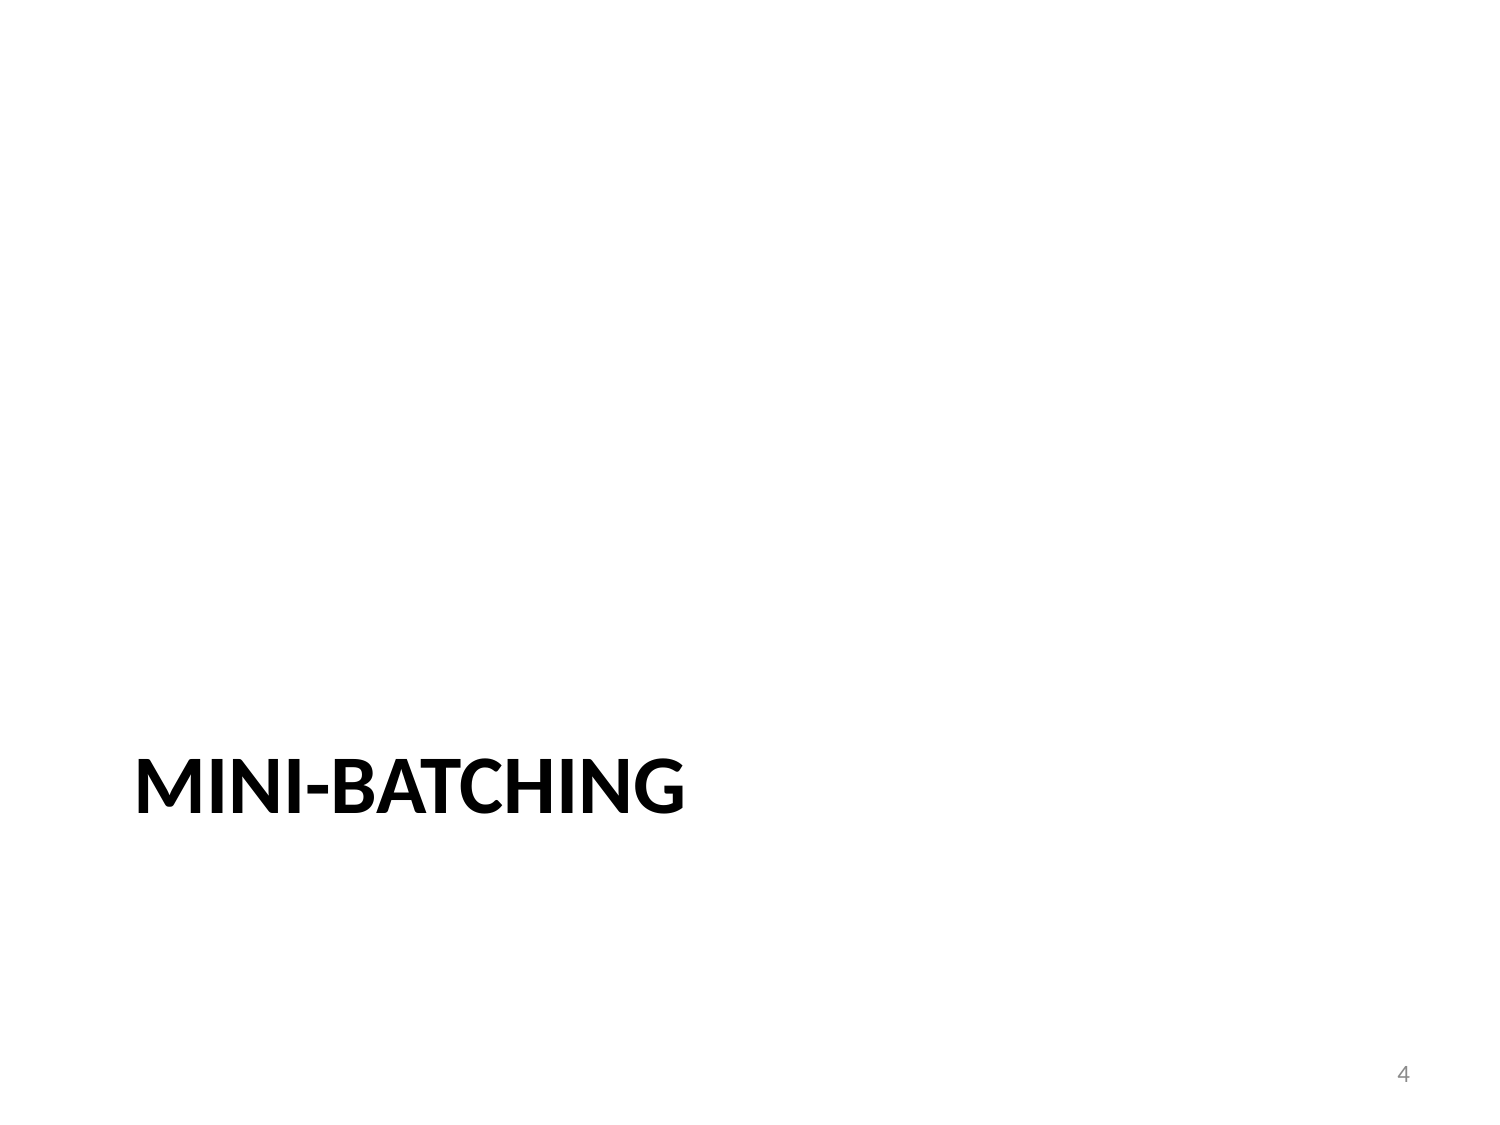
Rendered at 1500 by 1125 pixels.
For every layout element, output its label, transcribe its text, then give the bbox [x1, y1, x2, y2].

slide_number 4 [1074, 1042, 1425, 1103]
title Mini-batching [118, 722, 1394, 947]
